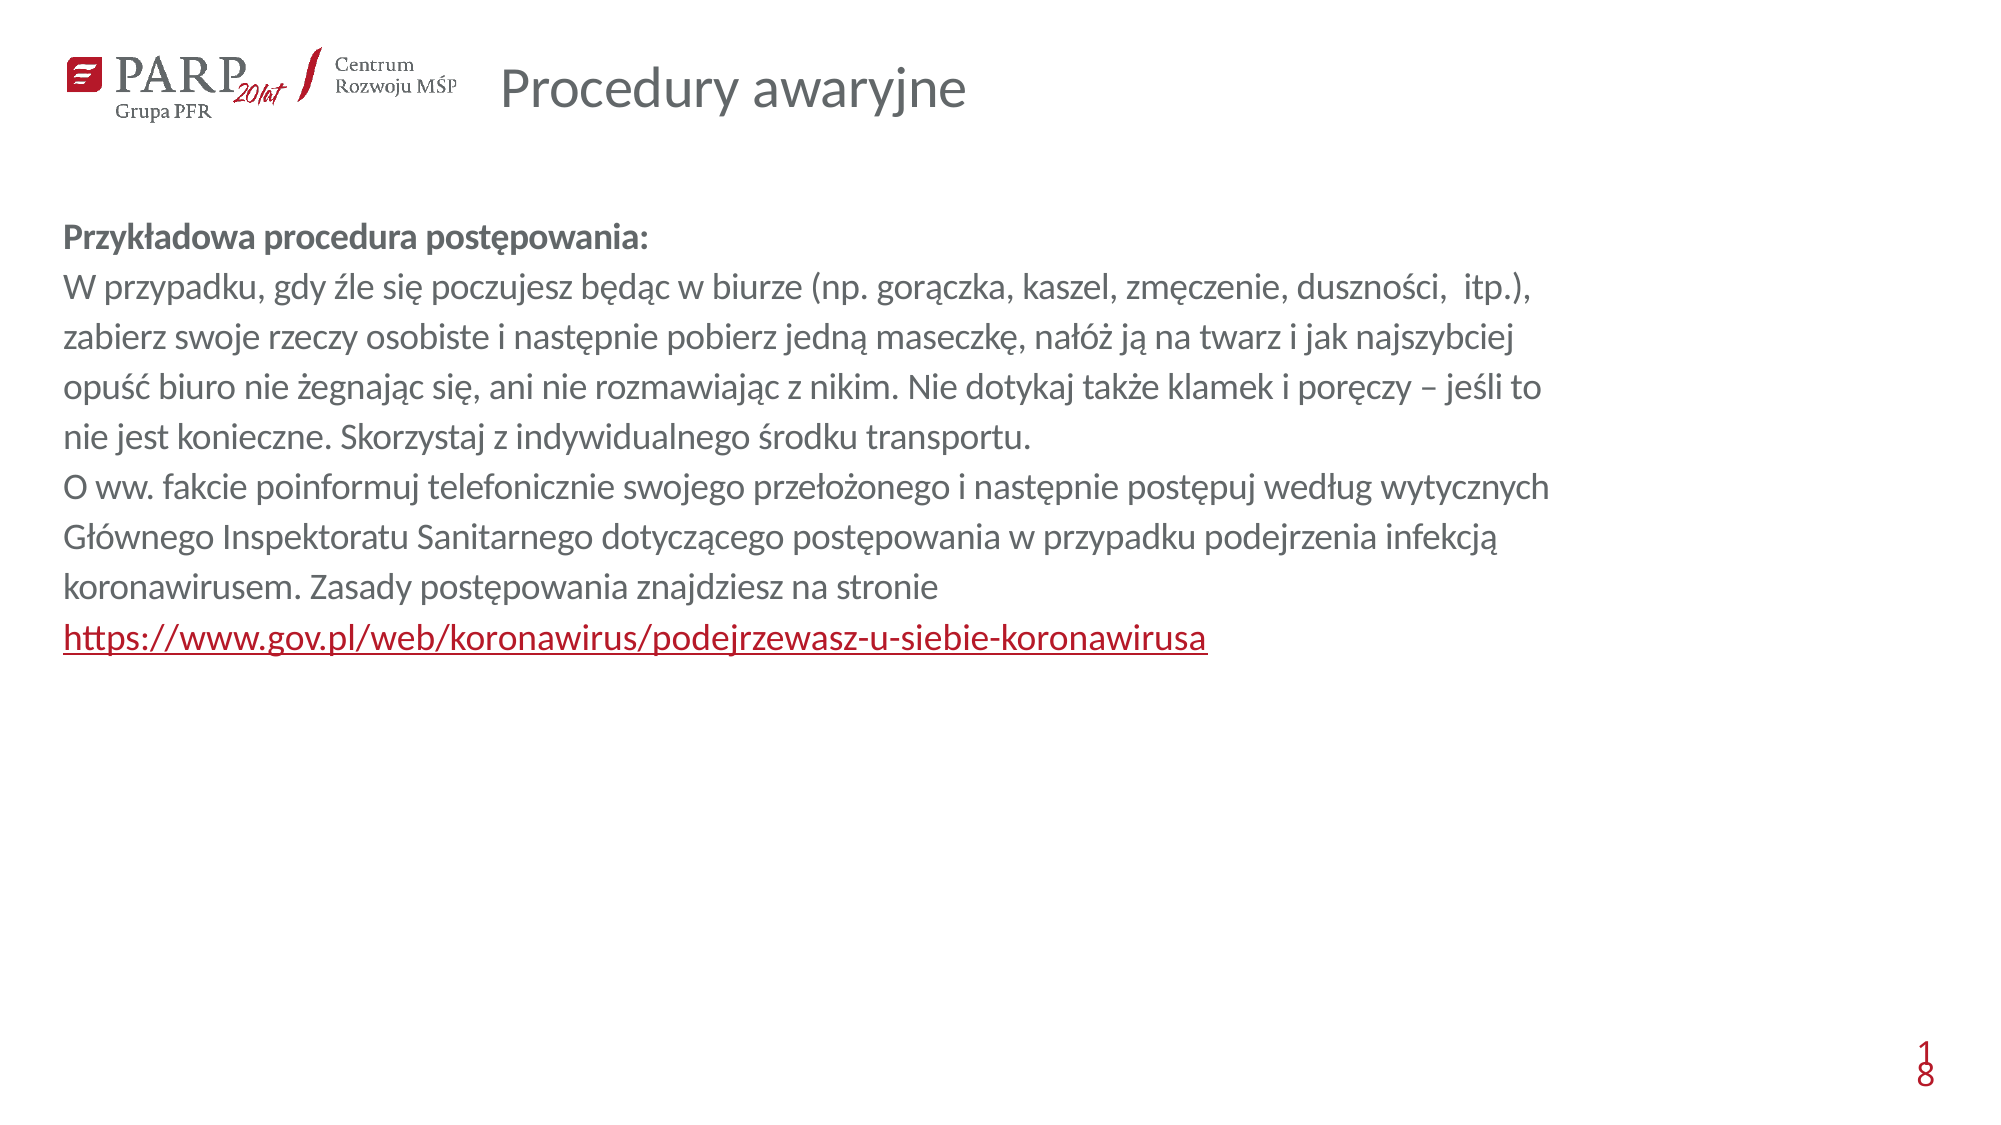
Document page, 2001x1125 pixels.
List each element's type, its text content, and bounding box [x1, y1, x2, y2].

text_box Przykładowa procedura postępowania: W przypadku, gdy źle się poczujesz będąc w biurze (np. gorączka, kaszel, zmęczenie, duszności, itp.), zabierz swoje rzeczy osobiste i następnie pobierz jedną maseczkę, nałóż ją na twarz i jak najszybciej opuść biuro nie żegnając się, ani nie rozmawiając z nikim. Nie dotykaj także klamek i poręczy – jeśli to nie jest konieczne. Skorzystaj z indywidualnego środku transportu. O ww. fakcie poinformuj telefonicznie swojego przełożonego i następnie postępuj według wytycznych Głównego Inspektoratu Sanitarnego dotyczącego postępowania w przypadku podejrzenia infekcją koronawirusem. Zasady postępowania znajdziesz na stronie https://www.gov.pl/web/koronawirus/podejrzewasz-u-siebie-koronawirusa [61, 200, 1588, 705]
slide_number 18 [1900, 1043, 1955, 1125]
text_box Procedury awaryjne [498, 41, 1922, 119]
picture [67, 47, 457, 139]
